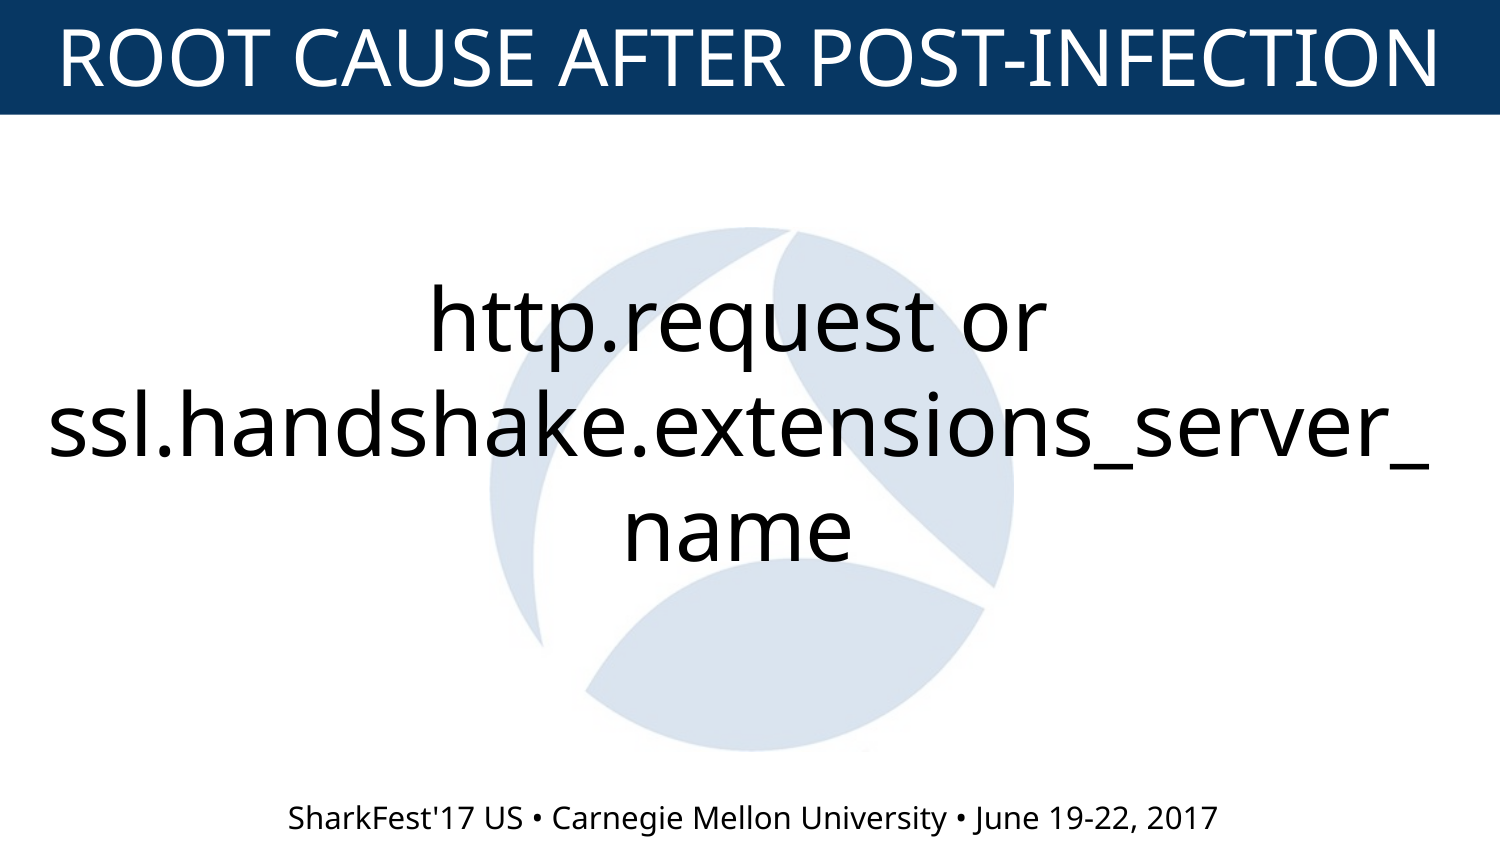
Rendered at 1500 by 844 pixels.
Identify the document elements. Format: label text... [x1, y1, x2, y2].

list ROOT CAUSE AFTER POST-INFECTION [0, 0, 1500, 115]
list http.request or ssl.handshake.extensions_server_name [29, 256, 1447, 797]
